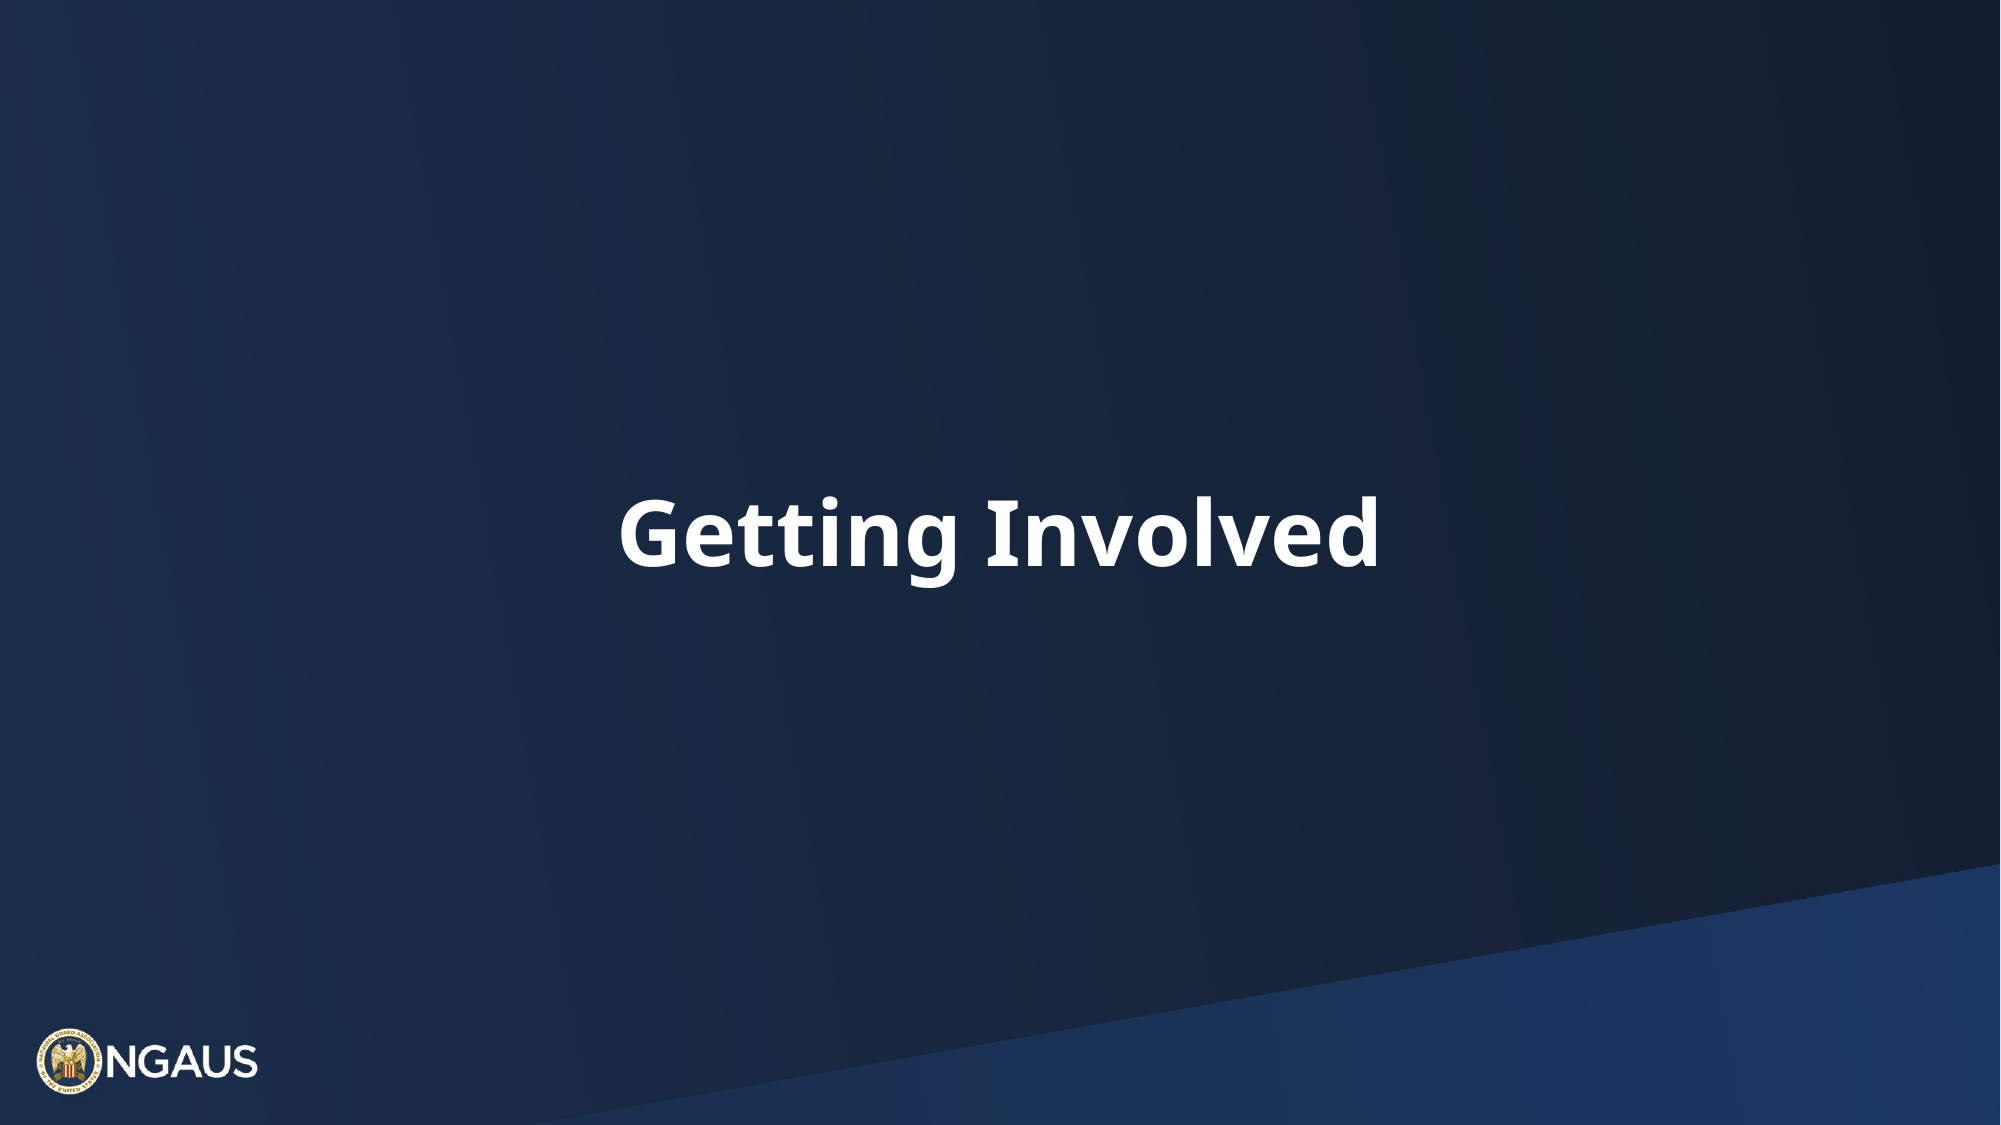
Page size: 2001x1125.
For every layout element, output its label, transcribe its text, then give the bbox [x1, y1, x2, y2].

title Getting Involved [137, 427, 1863, 646]
picture [0, 0, 2001, 1125]
